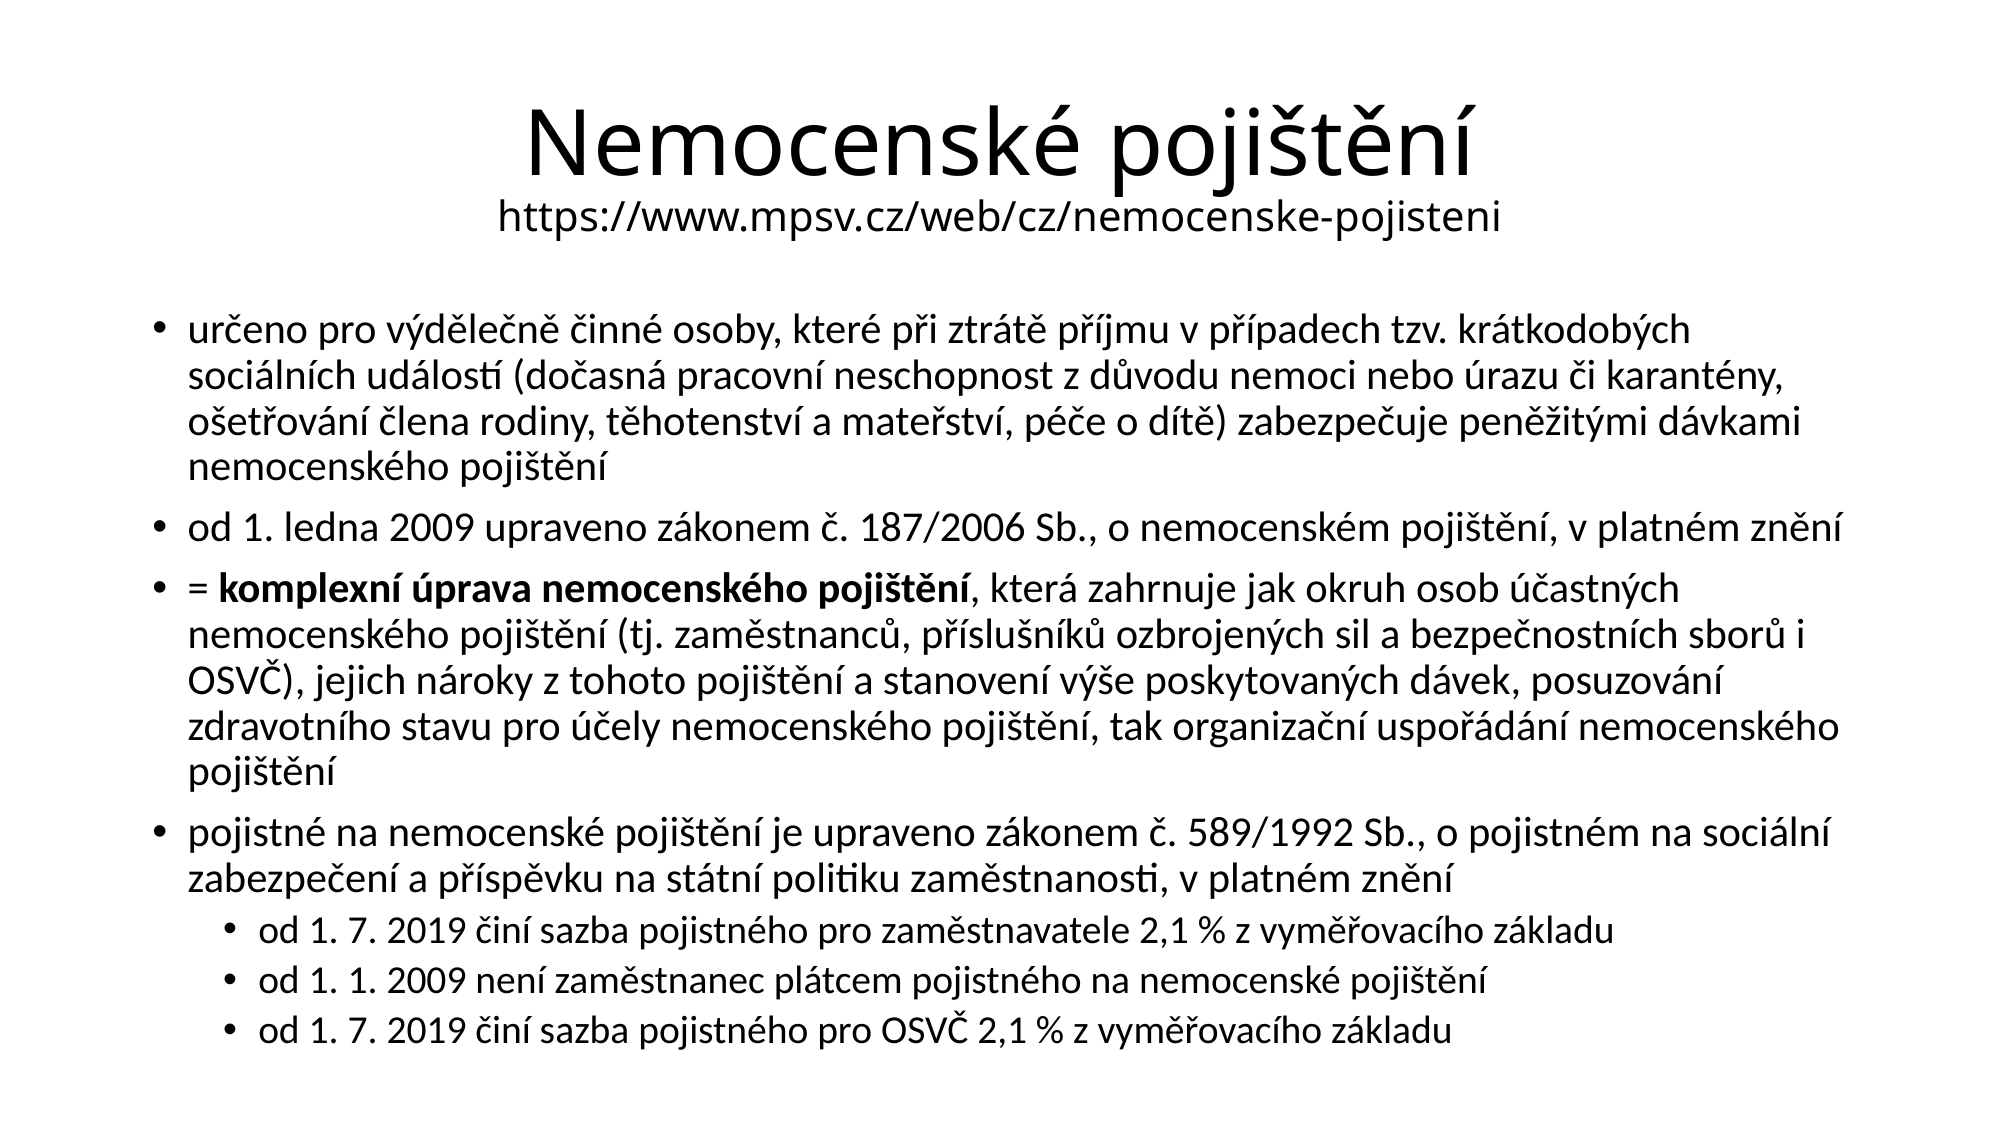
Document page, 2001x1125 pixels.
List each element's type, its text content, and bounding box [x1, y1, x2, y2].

list určeno pro výdělečně činné osoby, které při ztrátě příjmu v případech tzv. krátkodobých sociálních událostí (dočasná pracovní neschopnost z důvodu nemoci nebo úrazu či karantény, ošetřování člena rodiny, těhotenství a mateřství, péče o dítě) zabezpečuje peněžitými dávkami nemocenského pojištění od 1. ledna 2009 upraveno zákonem č. 187/2006 Sb., o nemocenském pojištění, v platném znění = komplexní úprava nemocenského pojištění, která zahrnuje jak okruh osob účastných nemocenského pojištění (tj. zaměstnanců, příslušníků ozbrojených sil a bezpečnostních sborů i OSVČ), jejich nároky z tohoto pojištění a stanovení výše poskytovaných dávek, posuzování zdravotního stavu pro účely nemocenského pojištění, tak organizační uspořádání nemocenského pojištění pojistné na nemocenské pojištění je upraveno zákonem č. 589/1992 Sb., o pojistném na sociální zabezpečení a příspěvku na státní politiku zaměstnanosti, v platném znění od 1. 7. 2019 činí sazba pojistného pro zaměstnavatele 2,1 % z vyměřovacího základu od 1. 1. 2009 není zaměstnanec plátcem pojistného na nemocenské pojištění od 1. 7. 2019 činí sazba pojistného pro OSVČ 2,1 % z vyměřovacího základu [137, 299, 1863, 1089]
title Nemocenské pojištění https://www.mpsv.cz/web/cz/nemocenske-pojisteni [137, 59, 1863, 278]
